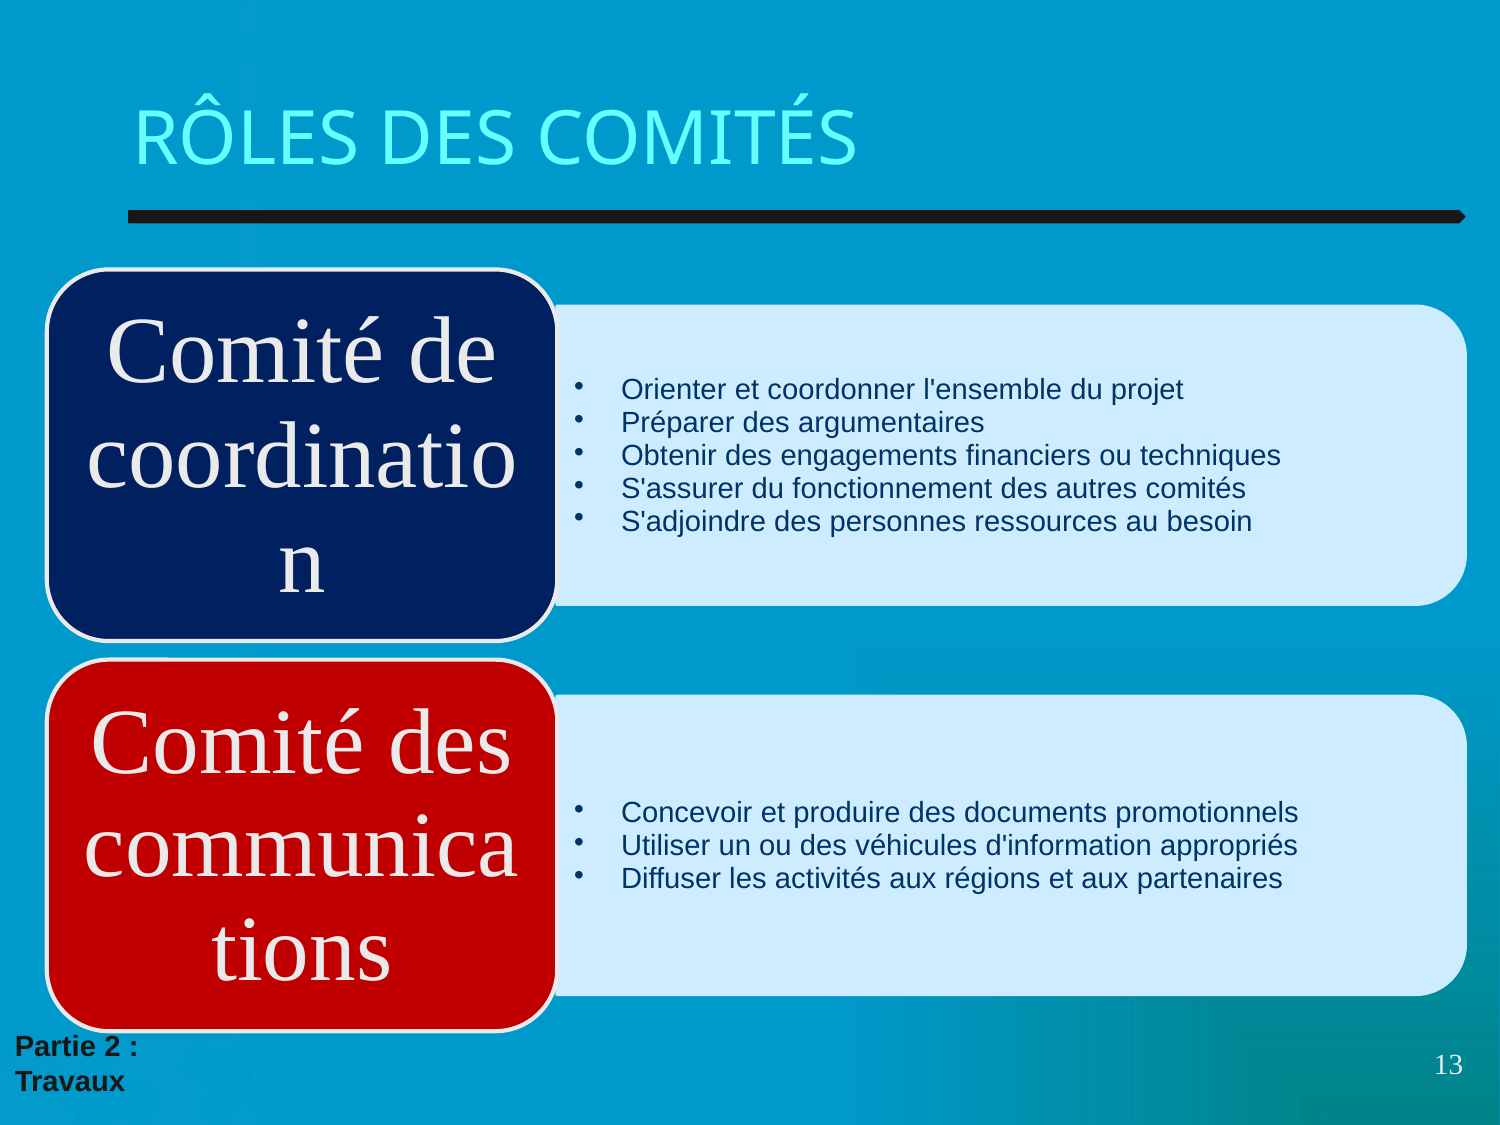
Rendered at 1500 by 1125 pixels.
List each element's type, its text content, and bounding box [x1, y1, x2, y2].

text_box Partie 2 : Travaux [0, 1019, 211, 1125]
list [46, 269, 1466, 1032]
title RÔLES DES COMITÉS [116, 81, 1484, 188]
slide_number 13 [1165, 1024, 1479, 1101]
text_box [128, 210, 1465, 223]
